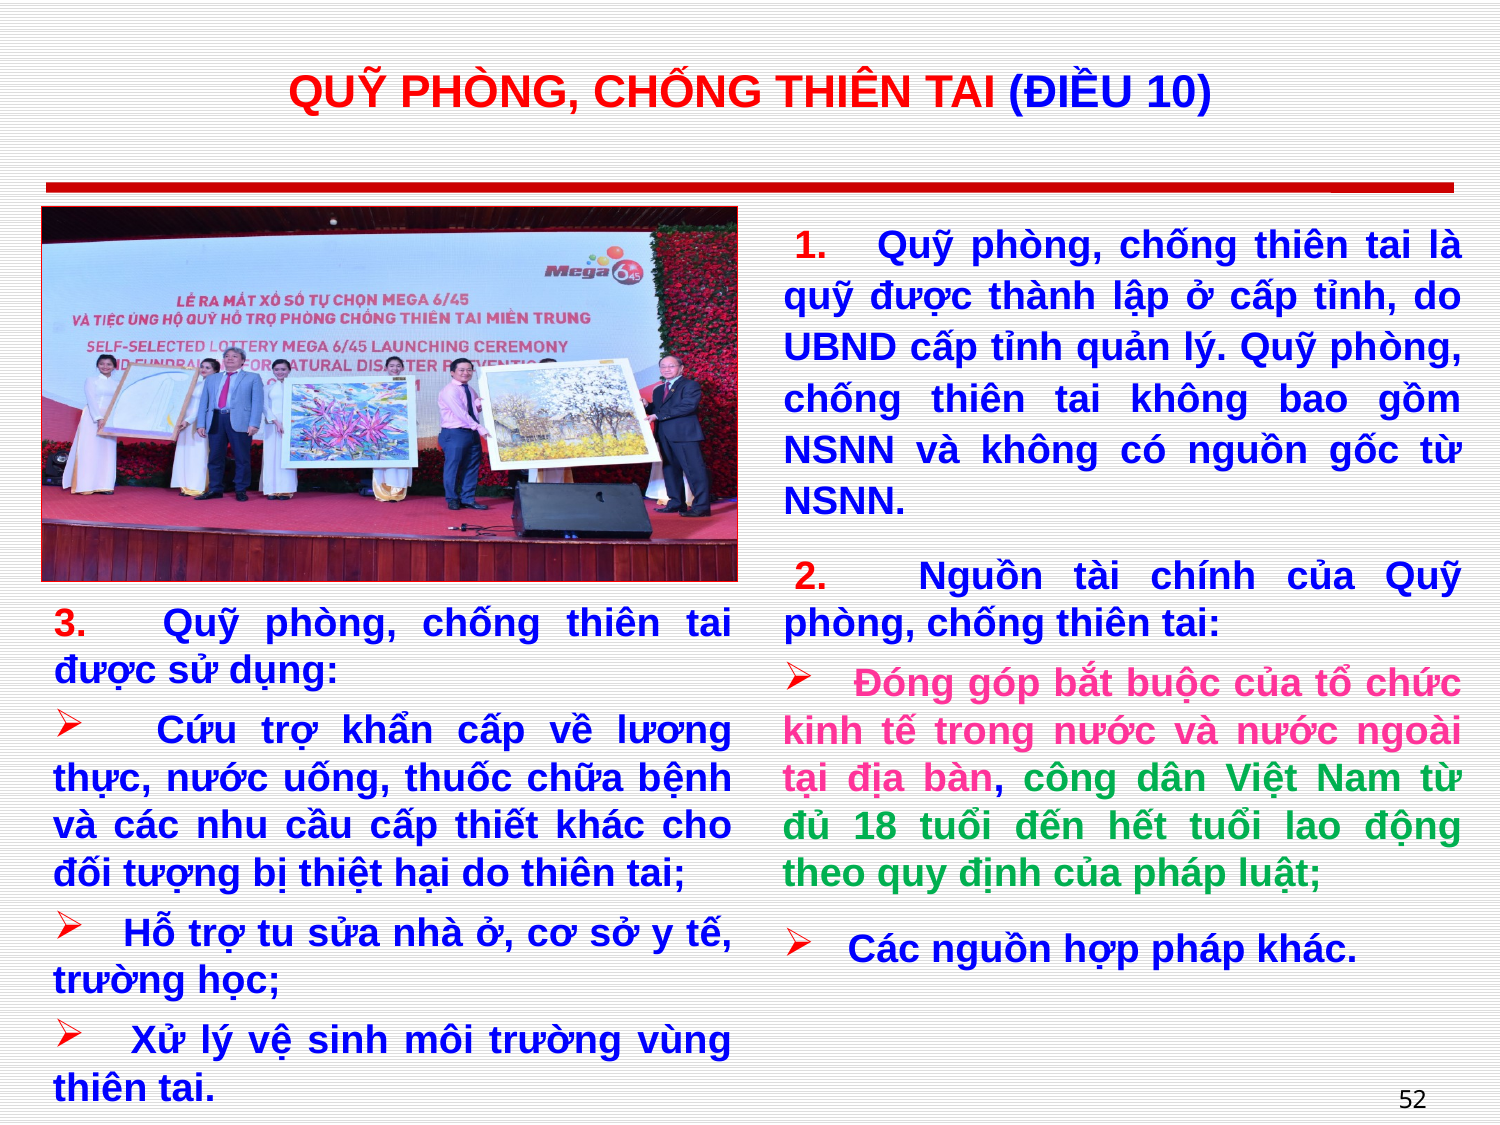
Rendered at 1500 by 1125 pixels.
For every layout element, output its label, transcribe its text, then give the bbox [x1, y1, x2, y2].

text_box QUỸ PHÒNG, CHỐNG THIÊN TAI (ĐIỀU 10) [38, 24, 1463, 150]
picture [41, 206, 738, 583]
text_box Quỹ phòng, chống thiên tai được sử dụng: Cứu trợ khẩn cấp về lương thực, nước uống, thuốc chữa bệnh và các nhu cầu cấp thiết khác cho đối tượng bị thiệt hại do thiên tai; Hỗ trợ tu sửa nhà ở, cơ sở y tế, trường học; Xử lý vệ sinh môi trường vùng thiên tai. [21, 581, 748, 1113]
text_box Quỹ phòng, chống thiên tai là quỹ được thành lập ở cấp tỉnh, do UBND cấp tỉnh quản lý. Quỹ phòng, chống thiên tai không bao gồm NSNN và không có nguồn gốc từ NSNN. Nguồn tài chính của Quỹ phòng, chống thiên tai: Đóng góp bắt buộc của tổ chức kinh tế trong nước và nước ngoài tại địa bàn, công dân Việt Nam từ đủ 18 tuổi đến hết tuổi lao động theo quy định của pháp luật; Các nguồn hợp pháp khác. [750, 199, 1477, 1088]
